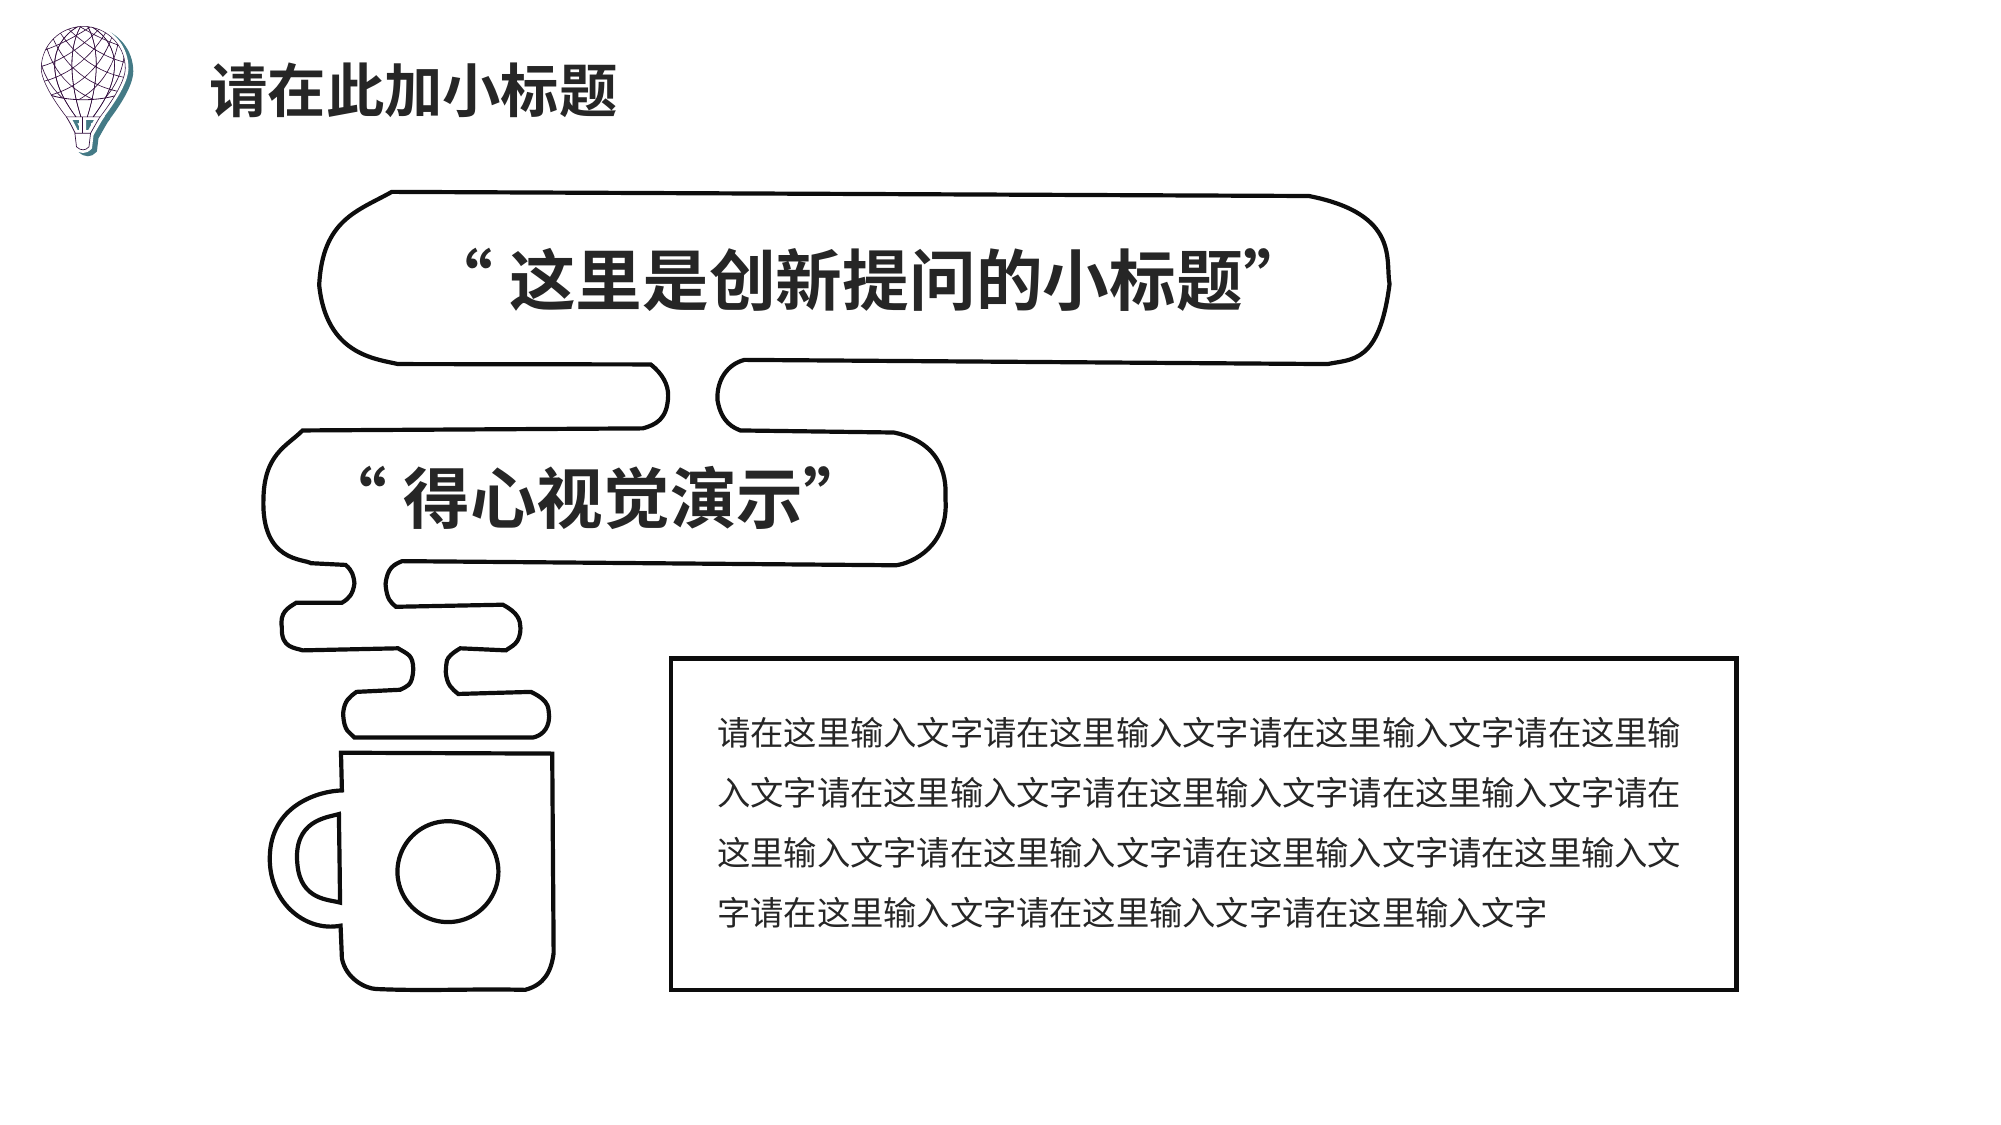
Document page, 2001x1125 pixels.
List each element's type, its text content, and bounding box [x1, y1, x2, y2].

text_box [262, 190, 1391, 739]
text_box “这里是创新提问的小标题” [411, 230, 1342, 326]
text_box 请在这里输入文字请在这里输入文字请在这里输入文字请在这里输入文字请在这里输入文字请在这里输入文字请在这里输入文字请在这里输入文字请在这里输入文字请在这里输入文字请在这里输入文字请在这里输入文字请在这里输入文字请在这里输入文字 [702, 685, 1705, 940]
text_box [268, 751, 555, 992]
picture [38, 23, 134, 157]
text_box [396, 820, 500, 924]
text_box 请在此加小标题 [194, 46, 633, 132]
text_box “得心视觉演示” [273, 449, 918, 545]
text_box [670, 657, 1737, 991]
text_box [295, 812, 342, 904]
